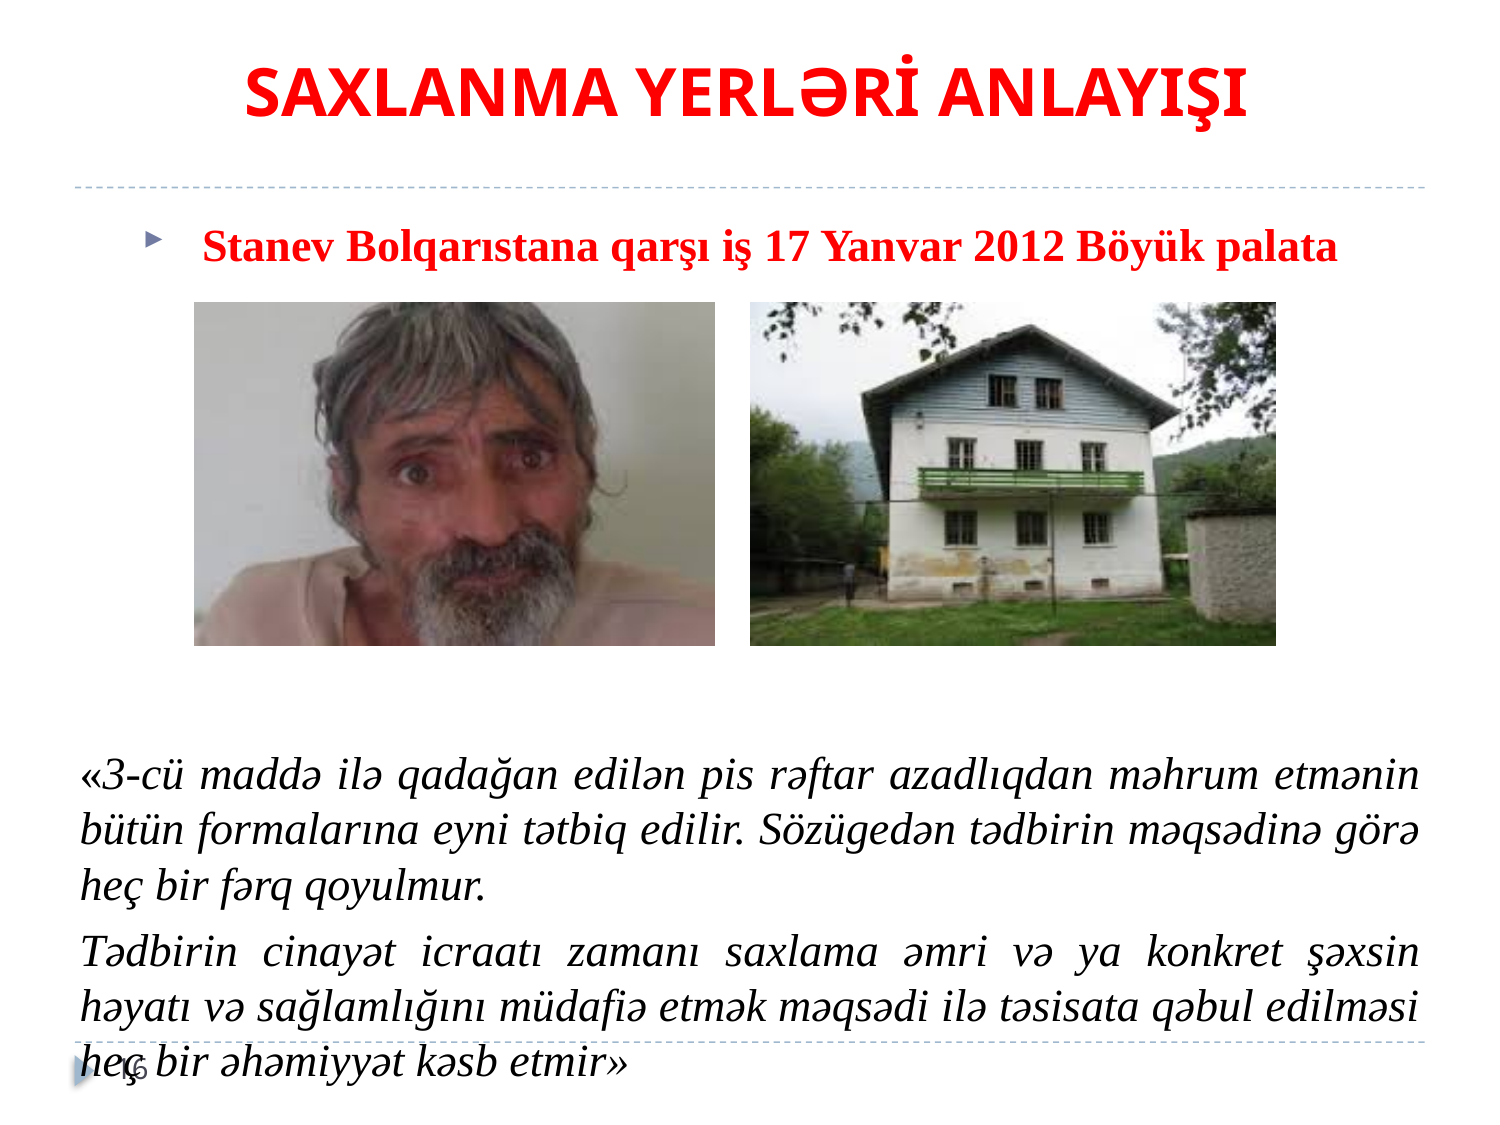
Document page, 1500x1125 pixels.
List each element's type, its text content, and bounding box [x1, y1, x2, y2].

title SAXLANMA YERLƏRİ ANLAYIŞI [41, 24, 1436, 138]
picture [194, 302, 715, 646]
list Stanev Bolqarıstana qarşı iş 17 Yanvar 2012 Böyük palata «3-cü maddə ilə qadağan edilən pis rəftar azadlıqdan məhrum etmənin bütün formalarına eyni tətbiq edilir. Sözügedən tədbirin məqsədinə görə heç bir fərq qoyulmur. Tədbirin cinayət icraatı zamanı saxlama əmri və ya konkret şəxsin həyatı və sağlamlığını müdafiə etmək məqsədi ilə təsisata qəbul edilməsi heç bir əhəmiyyət kəsb etmir» [64, 208, 1436, 1094]
slide_number 16 [100, 1042, 426, 1103]
picture [749, 302, 1276, 646]
